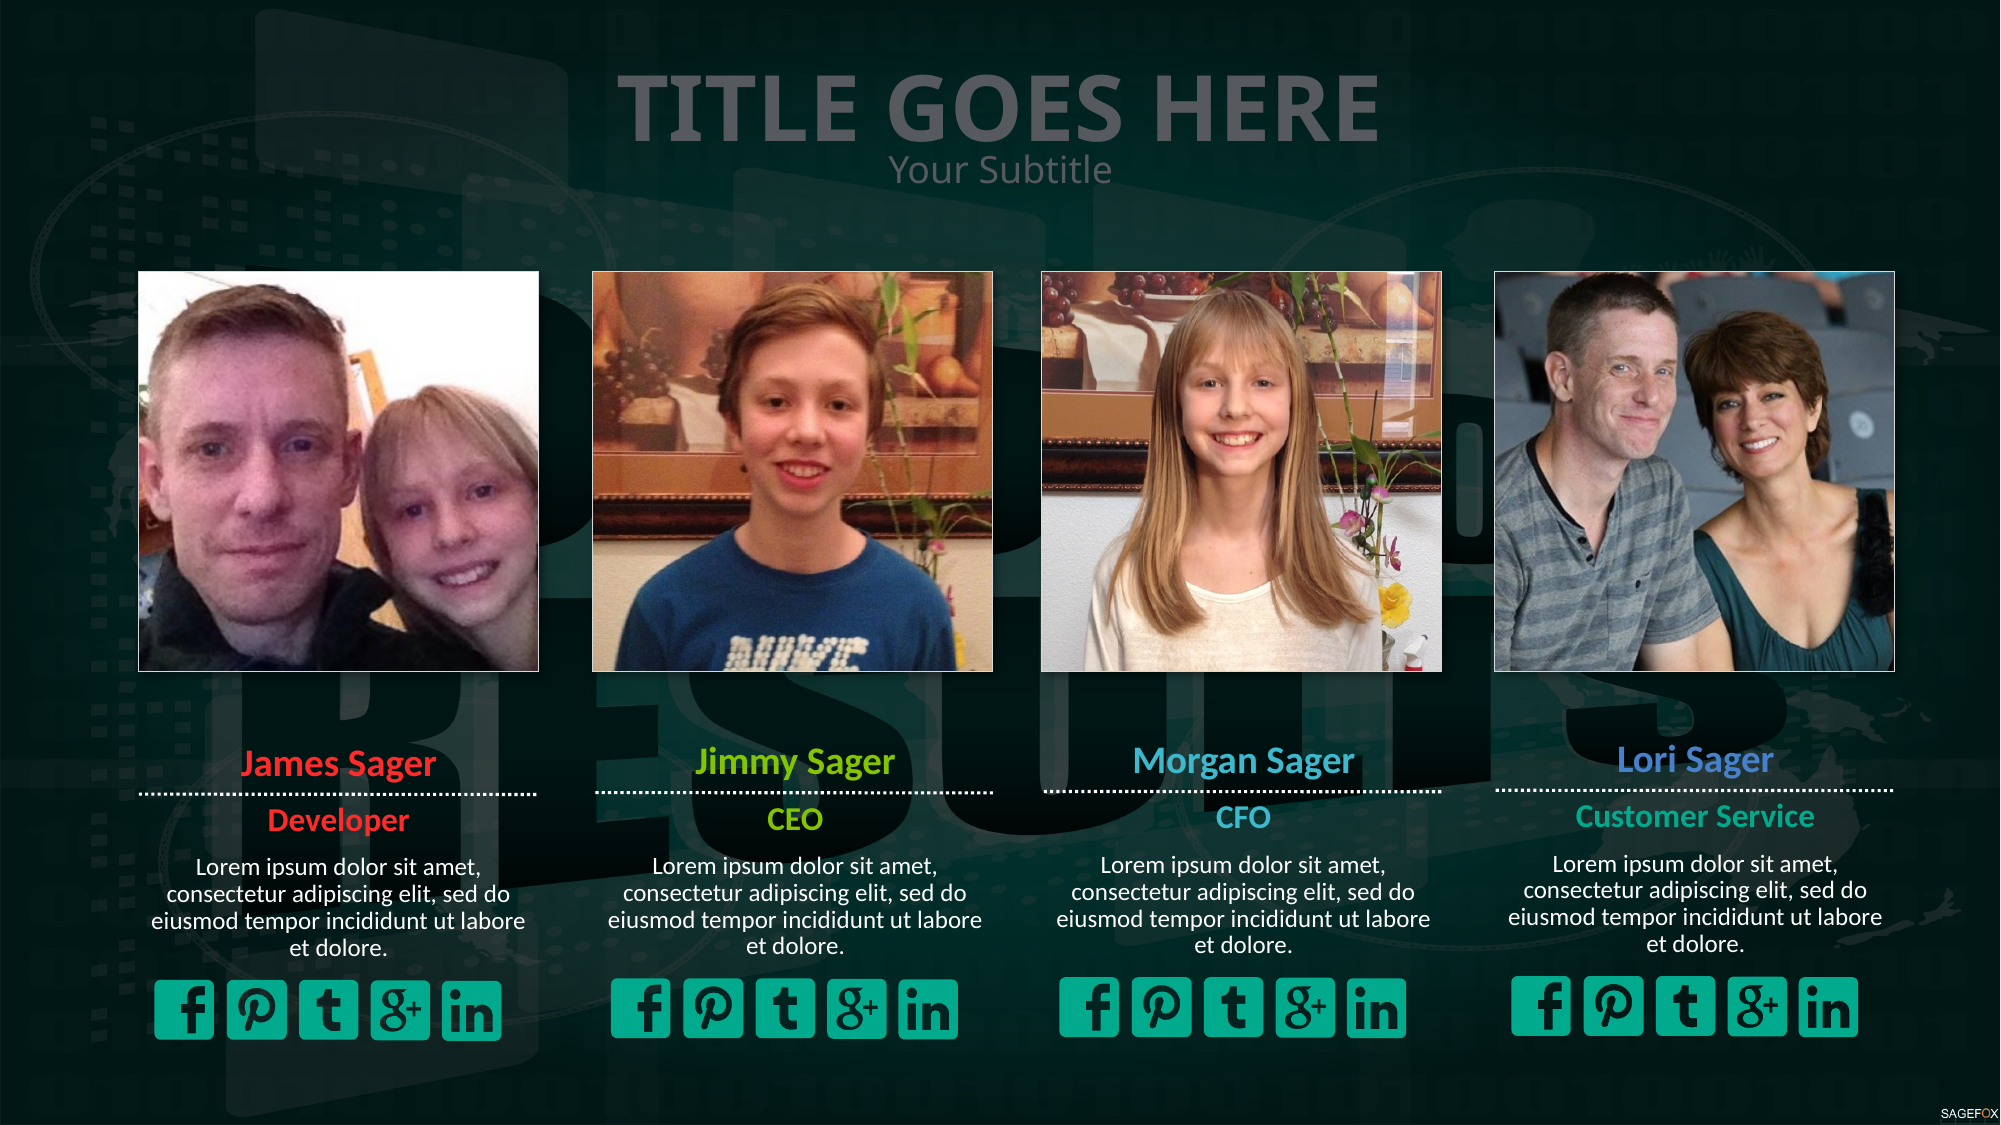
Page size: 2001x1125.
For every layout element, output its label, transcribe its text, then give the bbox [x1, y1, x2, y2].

text_box Jimmy Sager [620, 740, 971, 784]
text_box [154, 979, 502, 1041]
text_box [1511, 976, 1859, 1038]
picture [0, 0, 2001, 1125]
text_box Customer Service [1520, 796, 1871, 839]
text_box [548, 42, 1452, 199]
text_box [1059, 977, 1407, 1039]
text_box Lori Sager [1520, 738, 1871, 781]
text_box CFO [1068, 797, 1419, 840]
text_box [610, 978, 958, 1040]
text_box [138, 270, 540, 672]
text_box Morgan Sager [1068, 739, 1419, 782]
text_box Lorem ipsum dolor sit amet, consectetur adipiscing elit, sed do eiusmod tempor incididunt ut labore et dolore. [1043, 851, 1444, 965]
text_box Lorem ipsum dolor sit amet, consectetur adipiscing elit, sed do eiusmod tempor incididunt ut labore et dolore. [1495, 850, 1896, 964]
text_box James Sager [163, 742, 514, 785]
text_box CEO [620, 798, 971, 841]
text_box [1494, 271, 1896, 673]
text_box [1040, 270, 1442, 672]
text_box Developer [163, 799, 514, 842]
text_box Lorem ipsum dolor sit amet, consectetur adipiscing elit, sed do eiusmod tempor incididunt ut labore et dolore. [138, 854, 539, 968]
text_box Lorem ipsum dolor sit amet, consectetur adipiscing elit, sed do eiusmod tempor incididunt ut labore et dolore. [595, 852, 996, 966]
text_box [591, 270, 993, 672]
